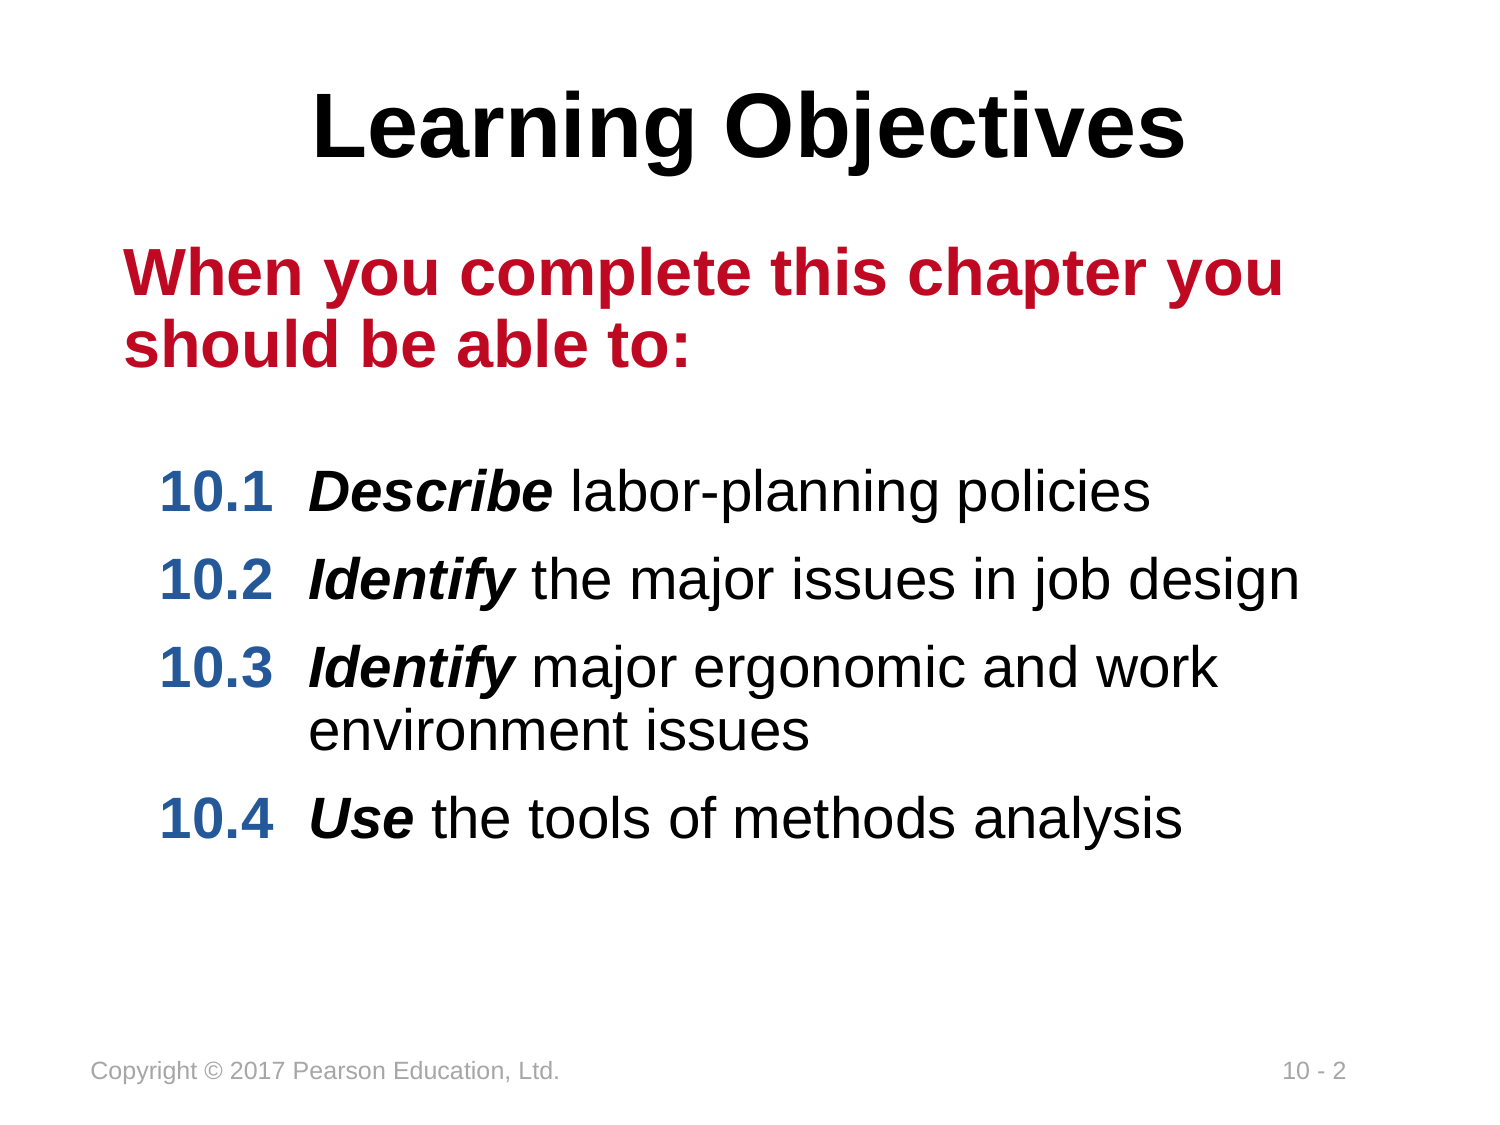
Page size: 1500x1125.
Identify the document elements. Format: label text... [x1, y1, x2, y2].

text_box 10.1 Describe labor-planning policies 10.2 Identify the major issues in job design 10.3 Identify major ergonomic and work environment issues 10.4 Use the tools of methods analysis [145, 453, 1415, 859]
title Learning Objectives [112, 52, 1388, 190]
list When you complete this chapter you should be able to: [108, 230, 1427, 411]
